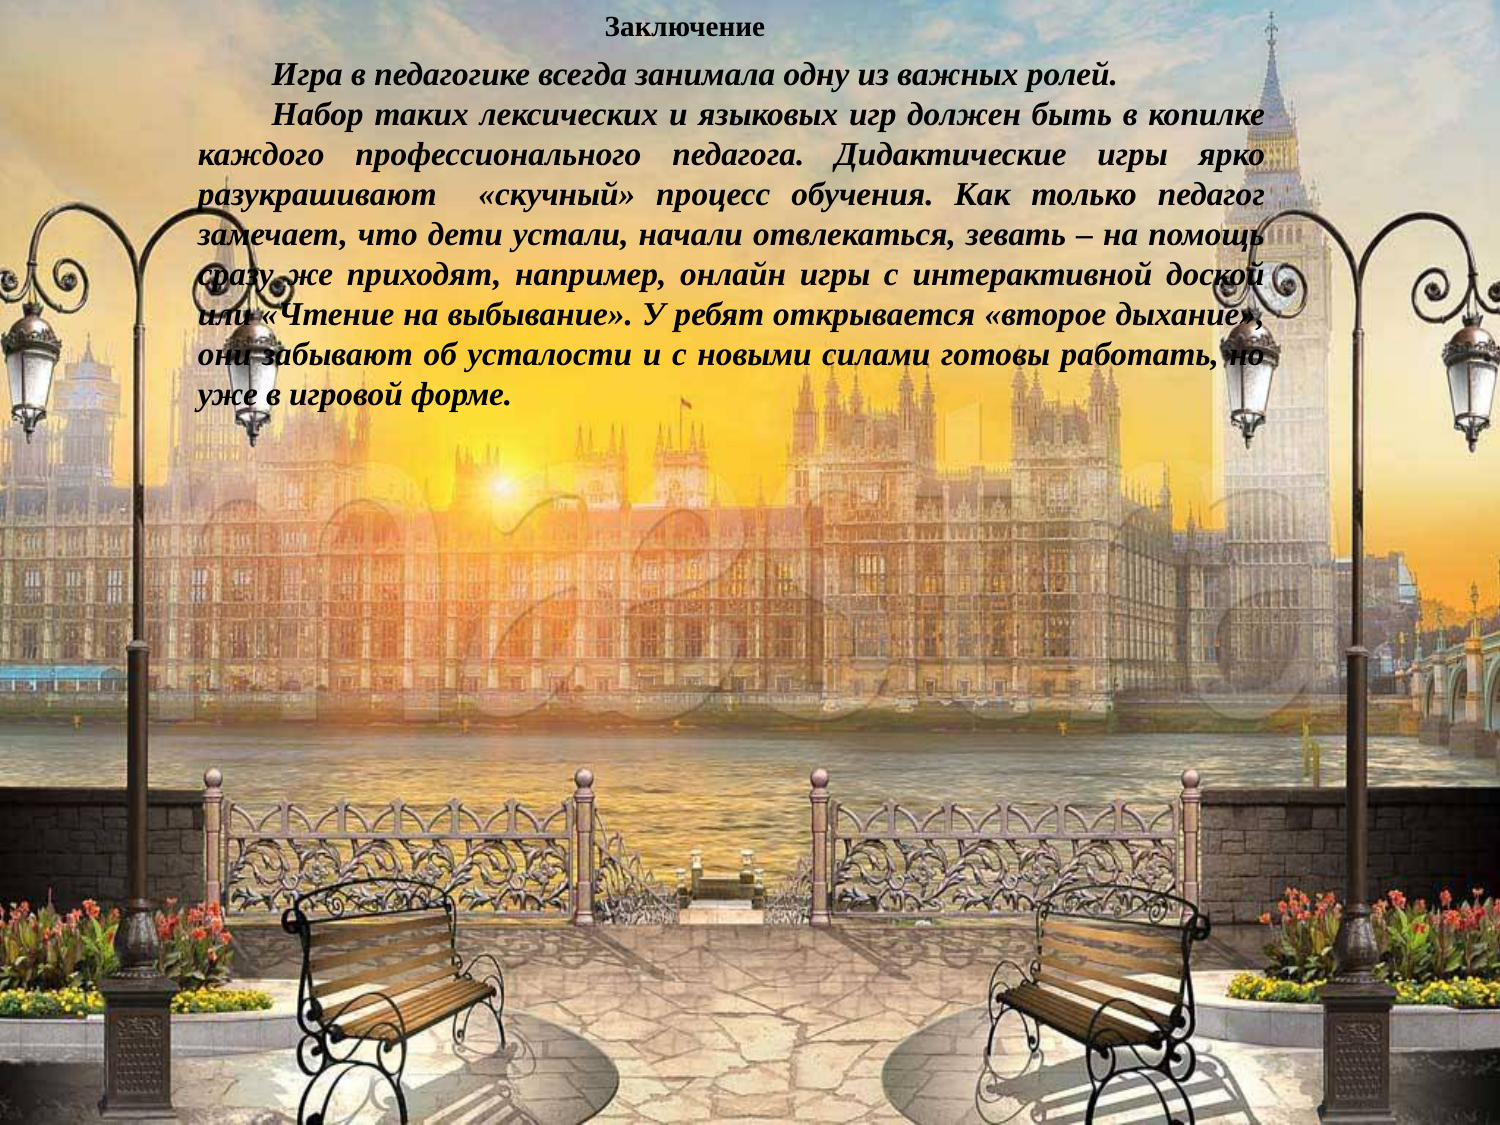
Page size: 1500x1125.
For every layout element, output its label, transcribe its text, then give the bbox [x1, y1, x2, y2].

picture [0, 0, 1500, 1125]
text_box Заключение [360, 0, 1010, 44]
text_box Игра в педагогике всегда занимала одну из важных ролей. Набор таких лексических и языковых игр должен быть в копилке каждого профессионального педагога. Дидактические игры ярко разукрашивают «скучный» процесс обучения. Как только педагог замечает, что дети устали, начали отвлекаться, зевать – на помощь сразу же приходят, например, онлайн игры с интерактивной доской или «Чтение на выбывание». У ребят открывается «второе дыхание», они забывают об усталости и с новыми силами готовы работать, но уже в игровой форме. [182, 44, 1282, 420]
